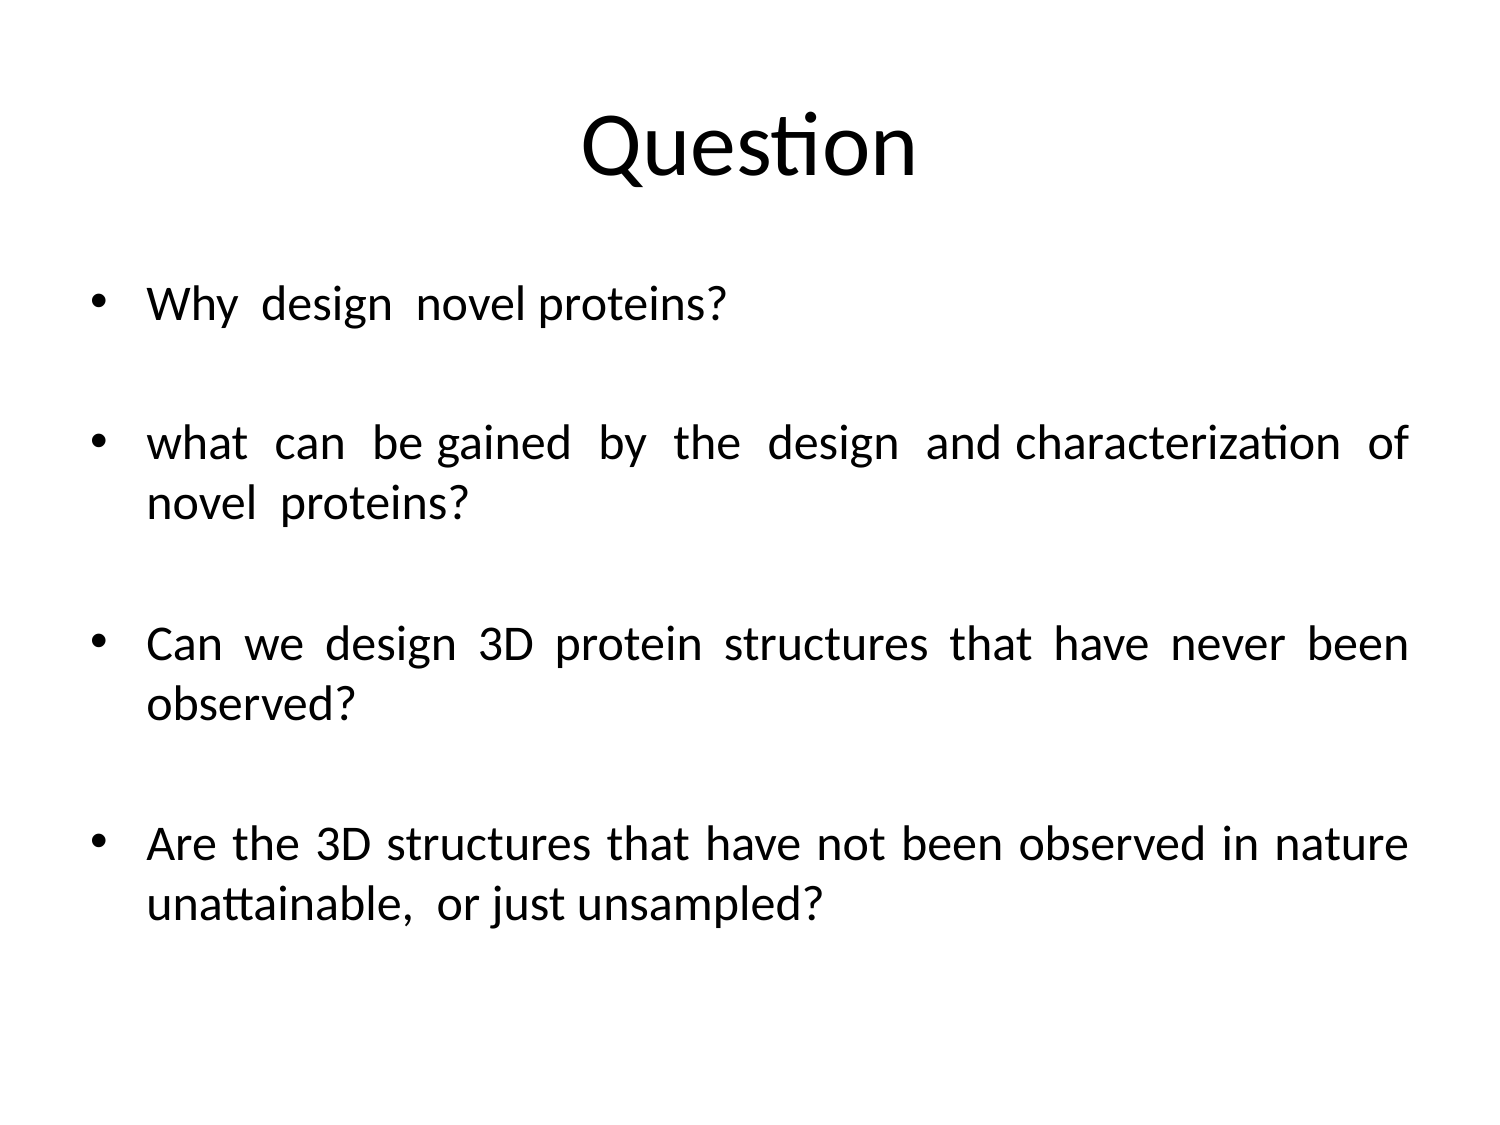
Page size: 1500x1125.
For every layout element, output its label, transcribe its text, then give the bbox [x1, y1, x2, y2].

list Why design novel proteins? what can be gained by the design and characterization of novel proteins? Can we design 3D protein structures that have never been observed? Are the 3D structures that have not been observed in nature unattainable, or just unsampled? [75, 262, 1425, 1005]
title Question [75, 45, 1425, 233]
